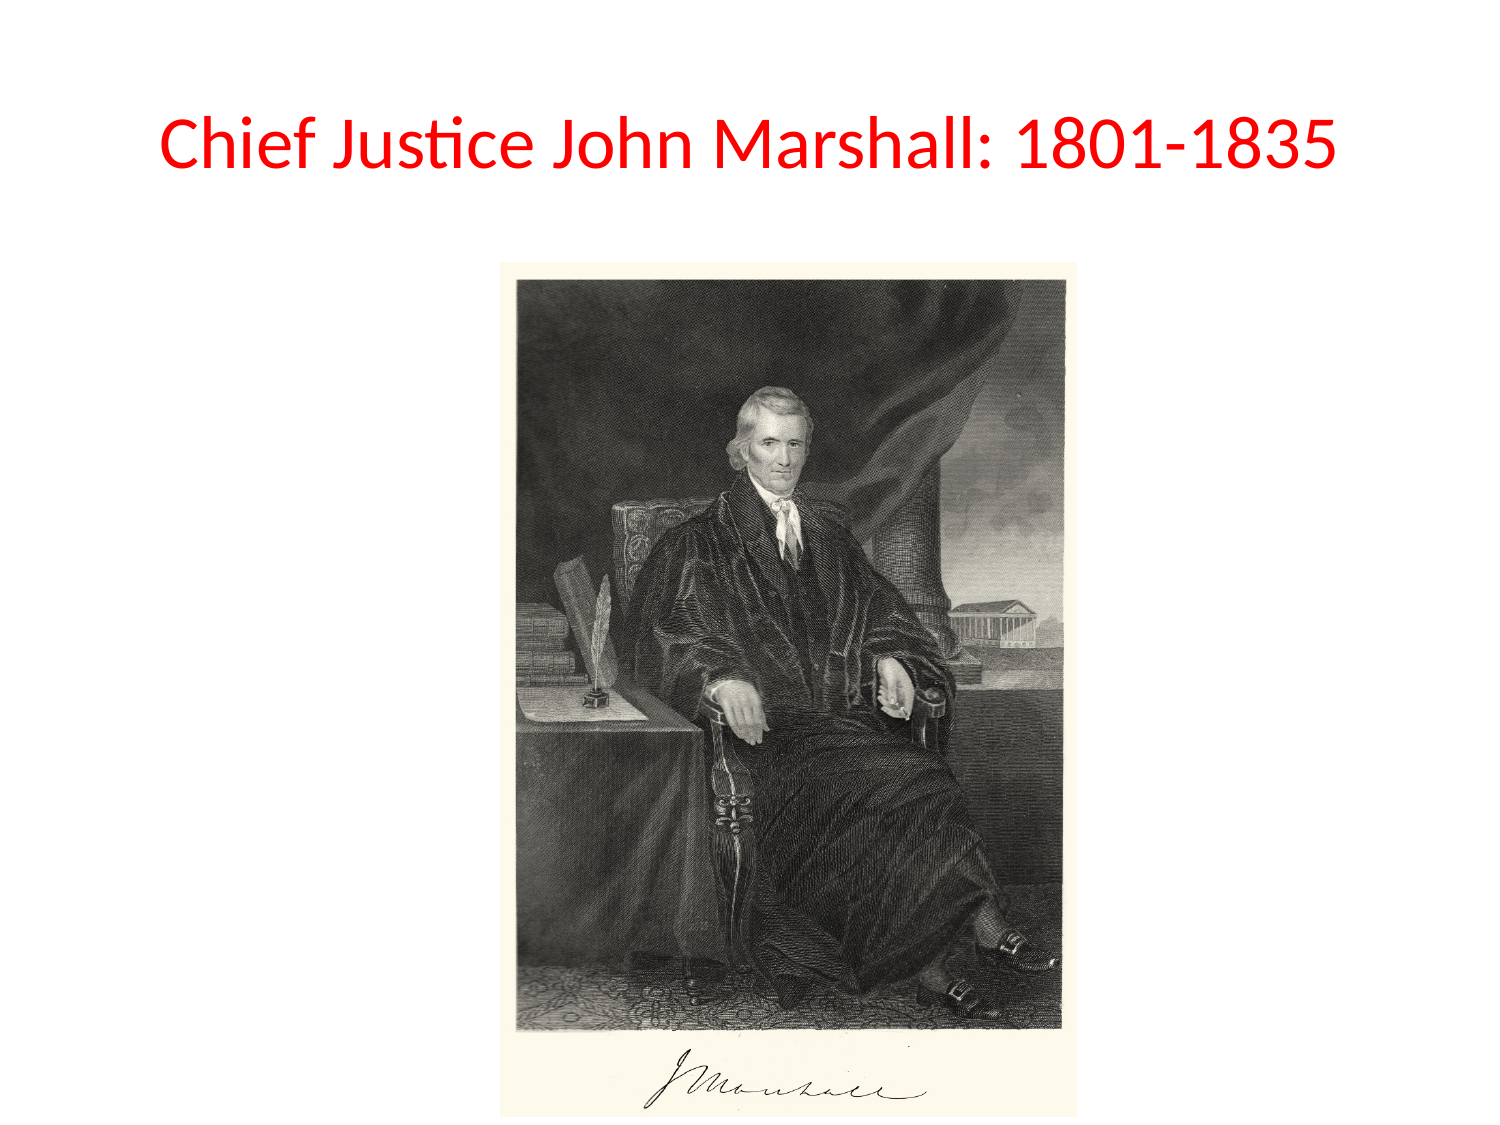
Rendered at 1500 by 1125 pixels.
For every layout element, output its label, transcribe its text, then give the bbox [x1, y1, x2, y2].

title Chief Justice John Marshall: 1801-1835 [75, 45, 1425, 233]
picture [499, 262, 1078, 1117]
